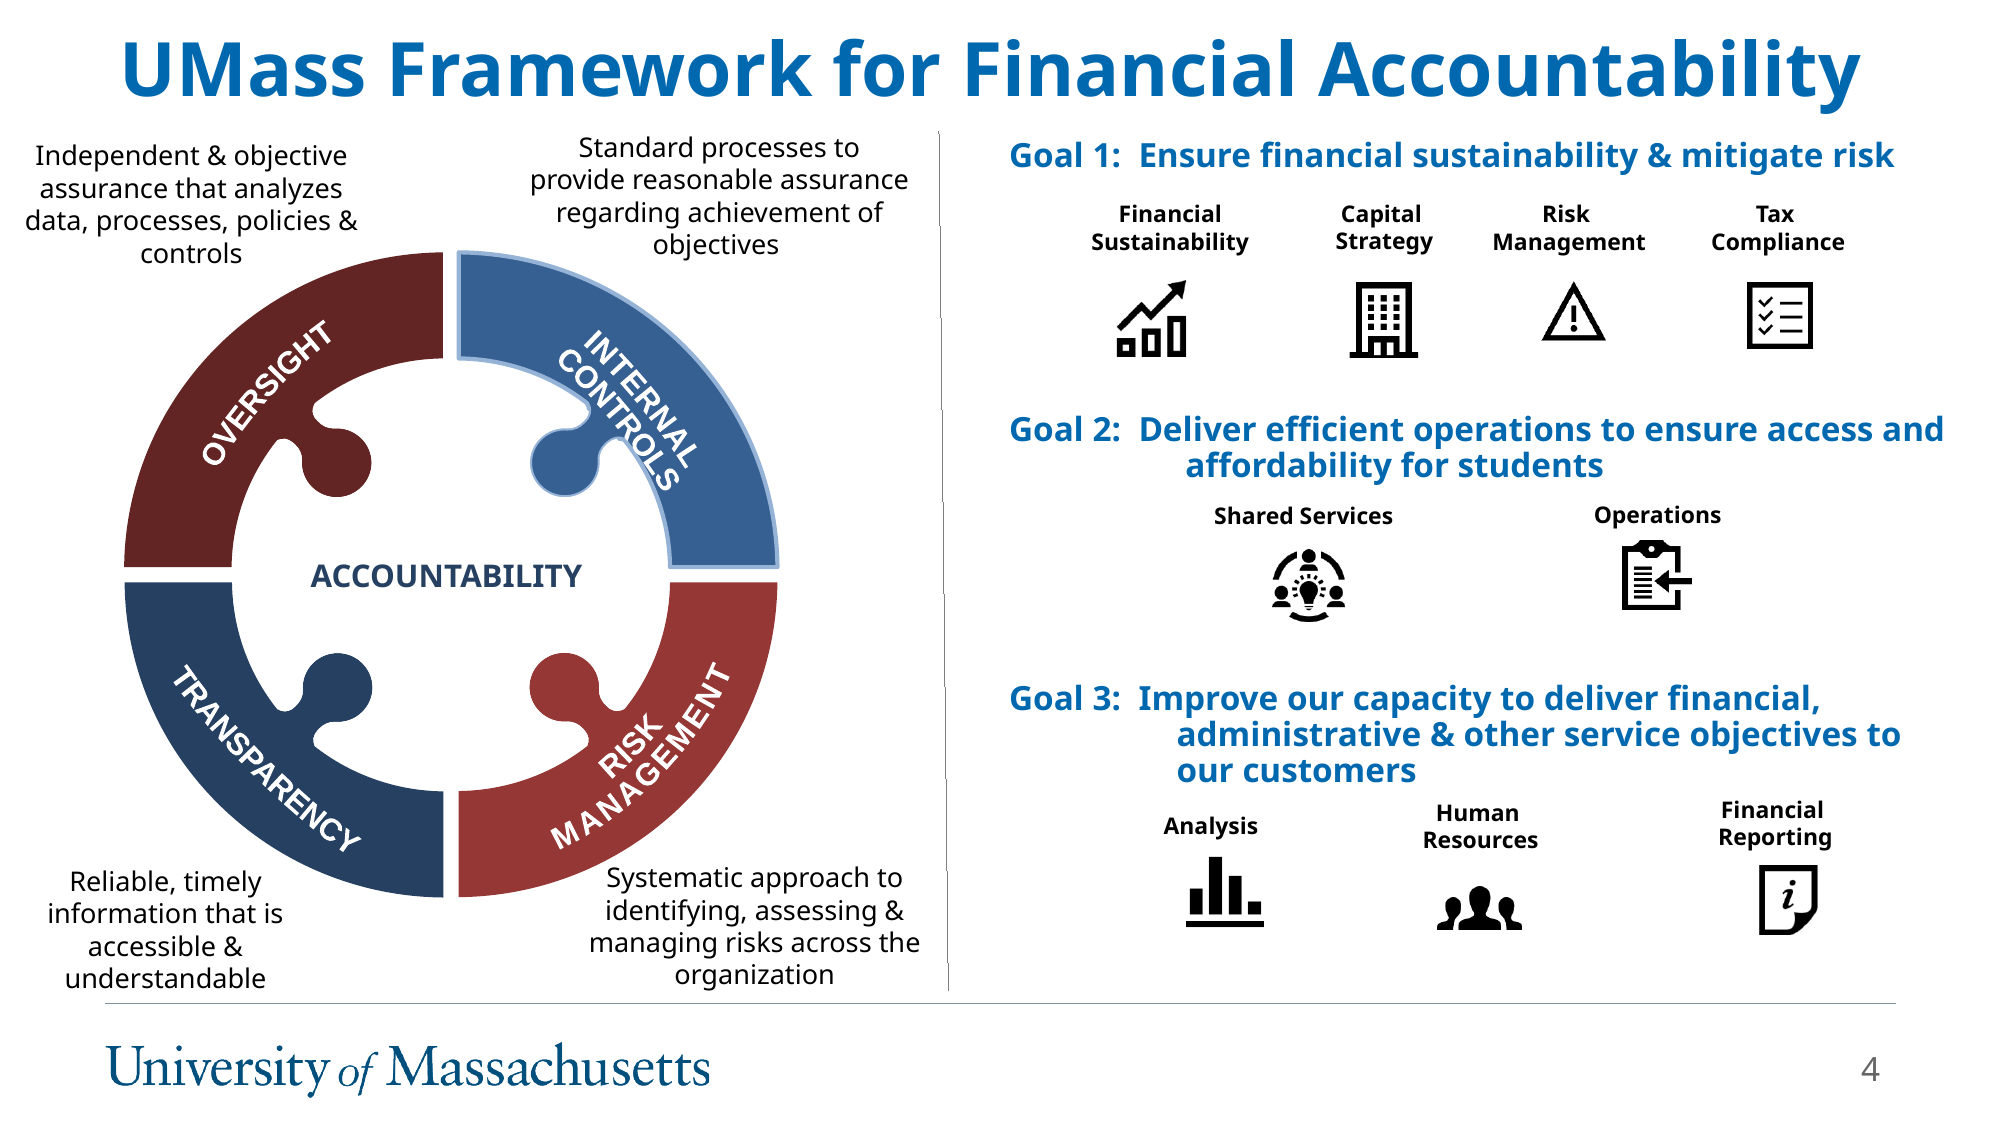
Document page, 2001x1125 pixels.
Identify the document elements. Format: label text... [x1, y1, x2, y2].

text_box Reliable, timely information that is accessible & understandable [0, 856, 347, 1002]
picture [1346, 282, 1422, 358]
text_box Risk Management [1447, 192, 1658, 263]
picture [1747, 282, 1813, 349]
slide_number 4 [1744, 1049, 1896, 1092]
picture [104, 1042, 710, 1099]
text_box Tax Compliance [1658, 192, 1898, 263]
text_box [124, 251, 778, 946]
picture [1753, 865, 1823, 935]
picture [1112, 280, 1189, 357]
picture [1437, 864, 1522, 952]
text_box Financial Reporting [1688, 787, 1863, 858]
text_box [938, 131, 949, 991]
picture [1541, 278, 1606, 343]
text_box Financial Sustainability [1040, 192, 1301, 263]
text_box Shared Services [1161, 494, 1446, 537]
text_box Independent & objective assurance that analyzes data, processes, policies & controls [0, 131, 383, 277]
picture [1186, 853, 1264, 930]
picture [1272, 549, 1345, 622]
text_box Operations [1569, 493, 1746, 536]
text_box Goal 1: Ensure financial sustainability & mitigate risk Goal 2: Deliver efficient operations to ensure access and affordability for students Goal 3: Improve our capacity to deliver financial, administrative & other service objectives to our customers [994, 131, 1998, 919]
text_box Human Resources [1406, 791, 1555, 861]
text_box Capital Strategy [1277, 192, 1447, 262]
title UMass Framework for Financial Accountability [104, 9, 1896, 135]
text_box Systematic approach to identifying, assessing & managing risks across the organization [572, 853, 938, 998]
text_box Analysis [1139, 804, 1284, 847]
text_box Standard processes to provide reasonable assurance regarding achievement of objectives [513, 122, 926, 268]
picture [1622, 540, 1692, 610]
